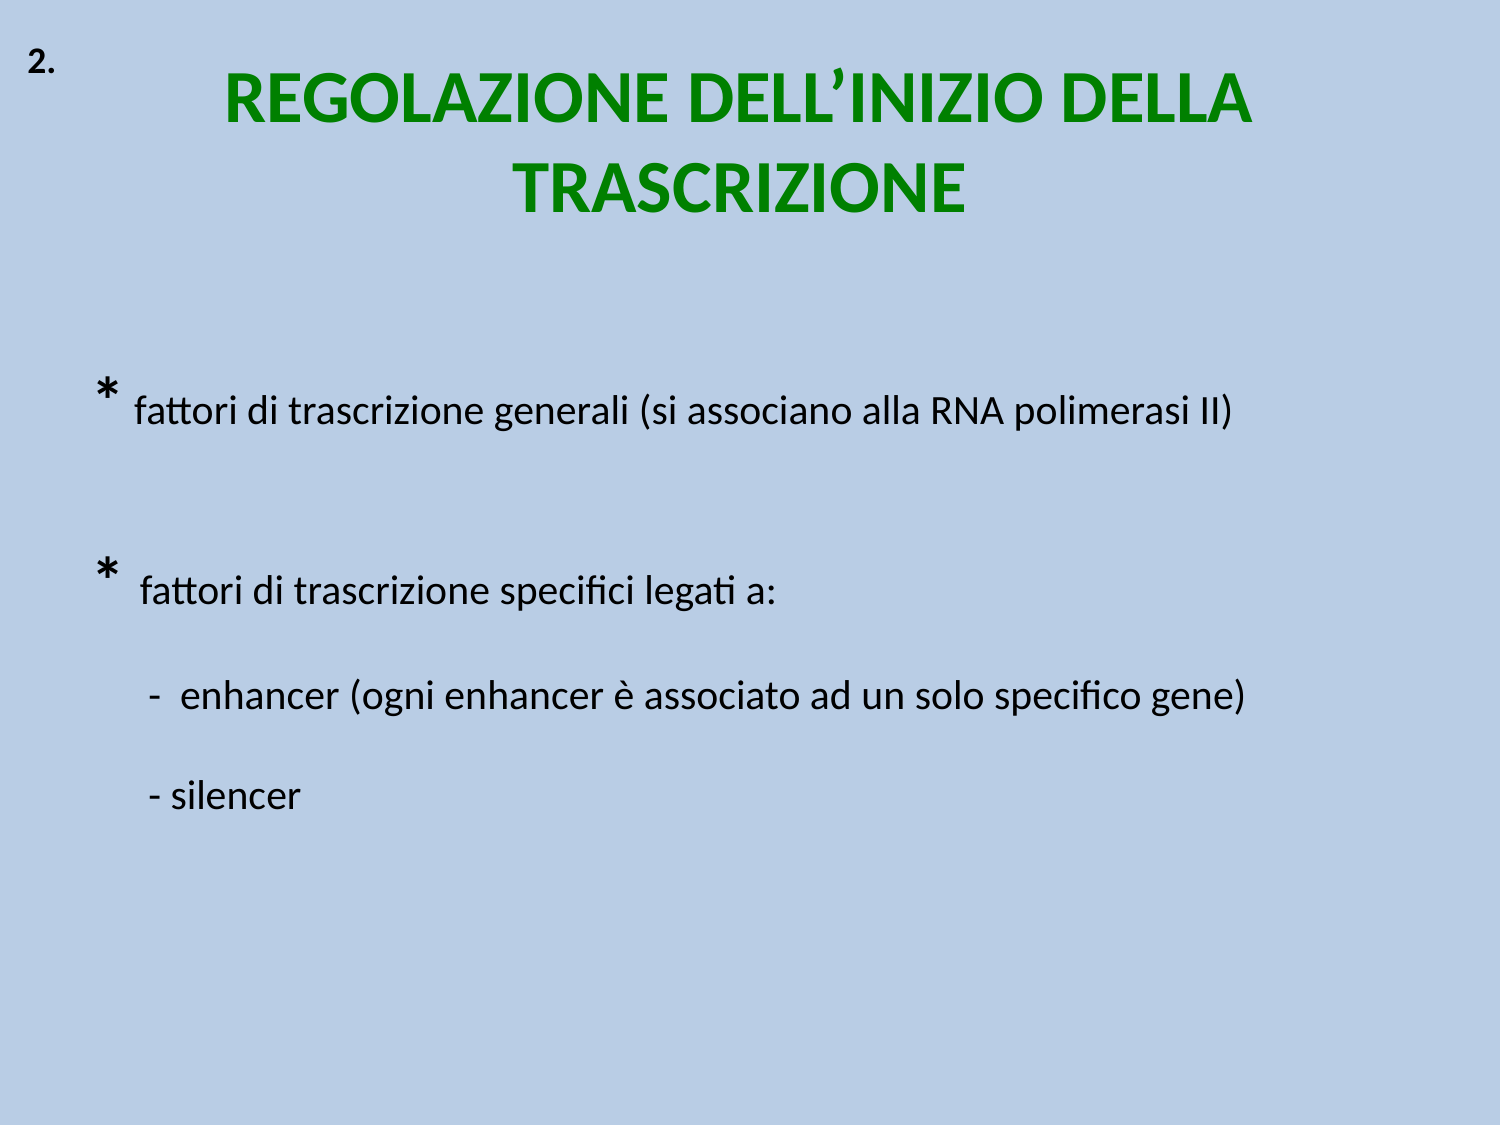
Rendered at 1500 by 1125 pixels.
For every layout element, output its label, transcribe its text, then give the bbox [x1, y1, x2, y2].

text_box 2. [12, 28, 97, 89]
text_box * fattori di trascrizione generali (si associano alla RNA polimerasi II) * fattori di trascrizione specifici legati a: - enhancer (ogni enhancer è associato ad un solo specifico gene) - silencer [76, 295, 1427, 970]
title REGOLAZIONE DELL’INIZIO DELLA TRASCRIZIONE [33, 88, 1446, 277]
